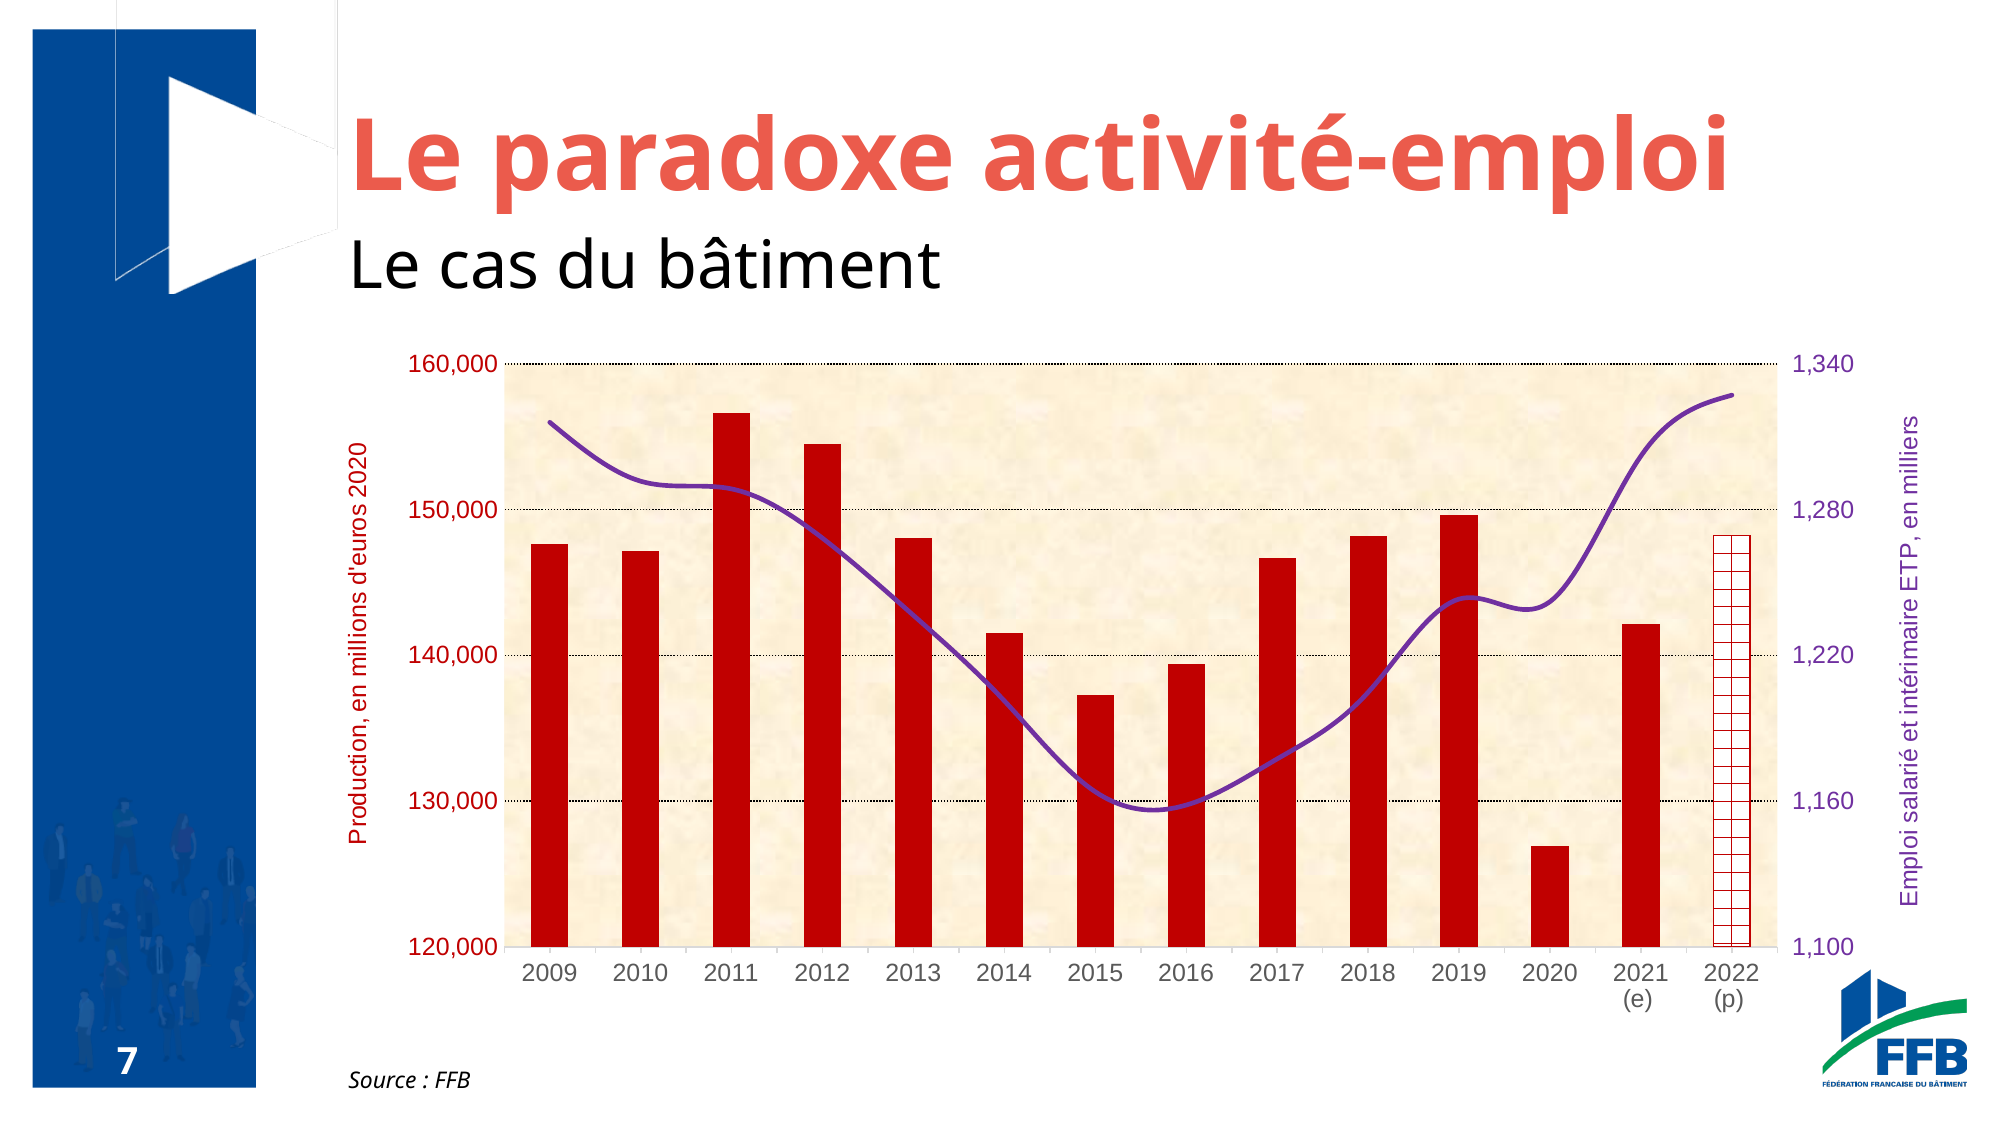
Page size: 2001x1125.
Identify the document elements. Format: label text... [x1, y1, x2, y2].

list Le paradoxe activité-emploi [333, 97, 1934, 223]
chart [333, 327, 1934, 1036]
list Le cas du bâtiment [333, 223, 1934, 299]
list Source : FFB [333, 1061, 917, 1098]
